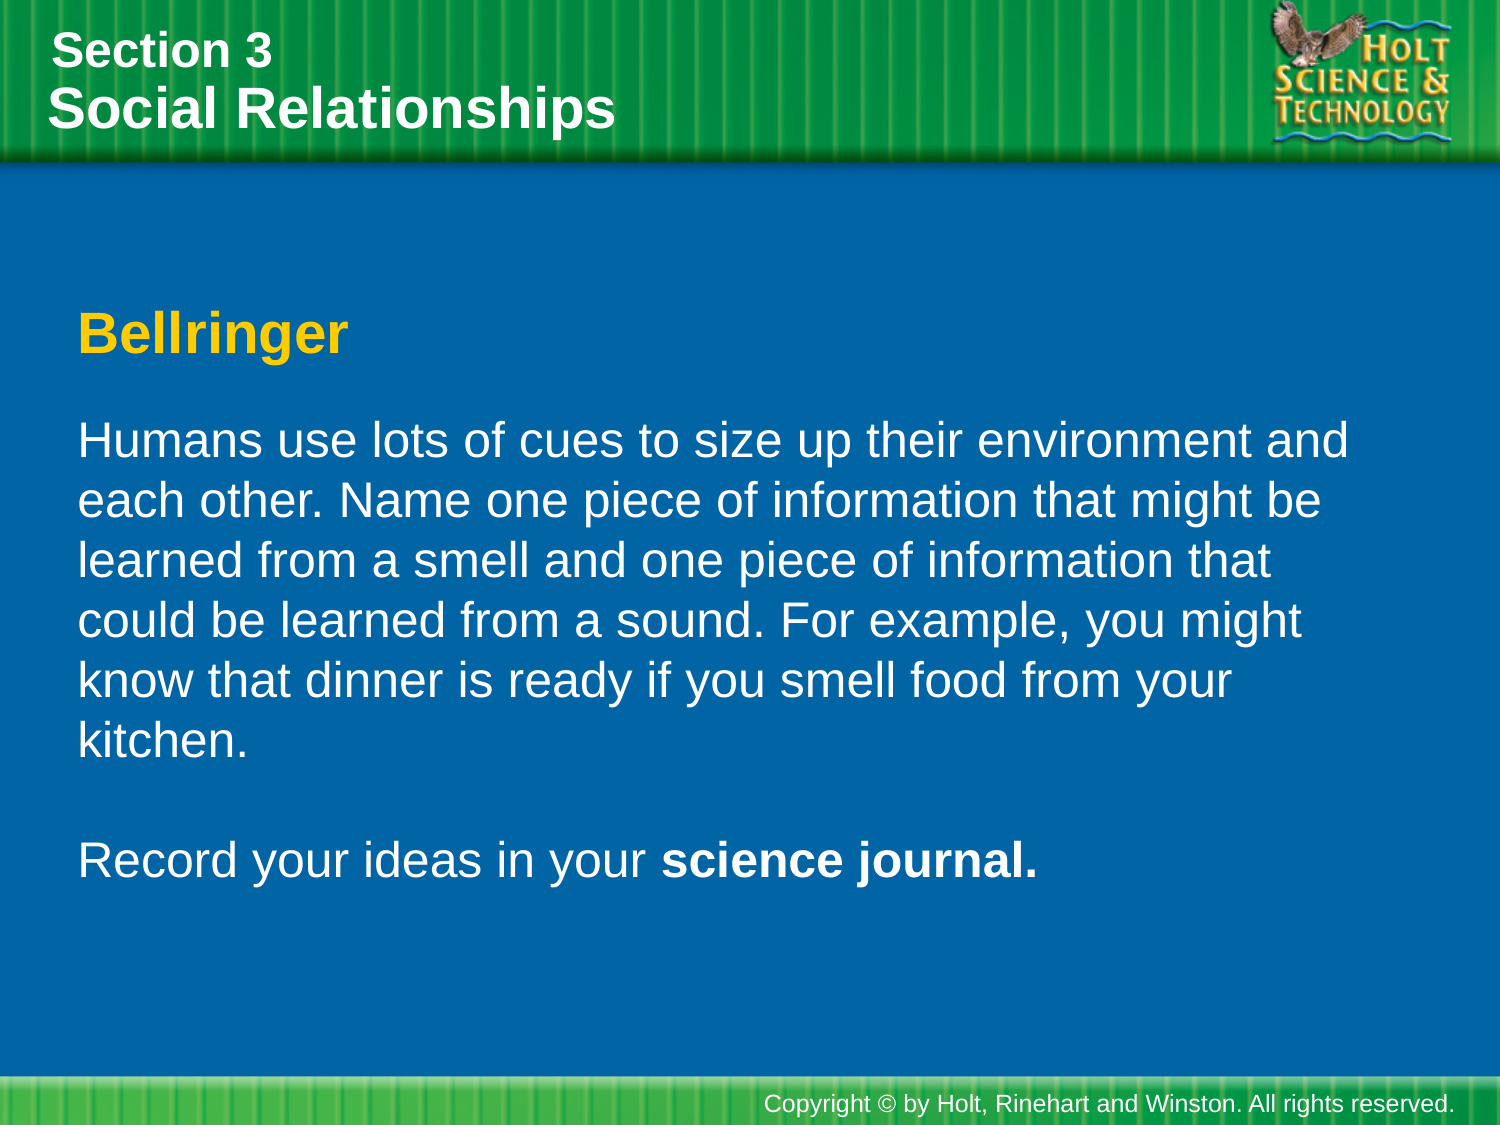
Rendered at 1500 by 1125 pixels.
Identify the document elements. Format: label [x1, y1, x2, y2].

list [0, 0, 1500, 1125]
